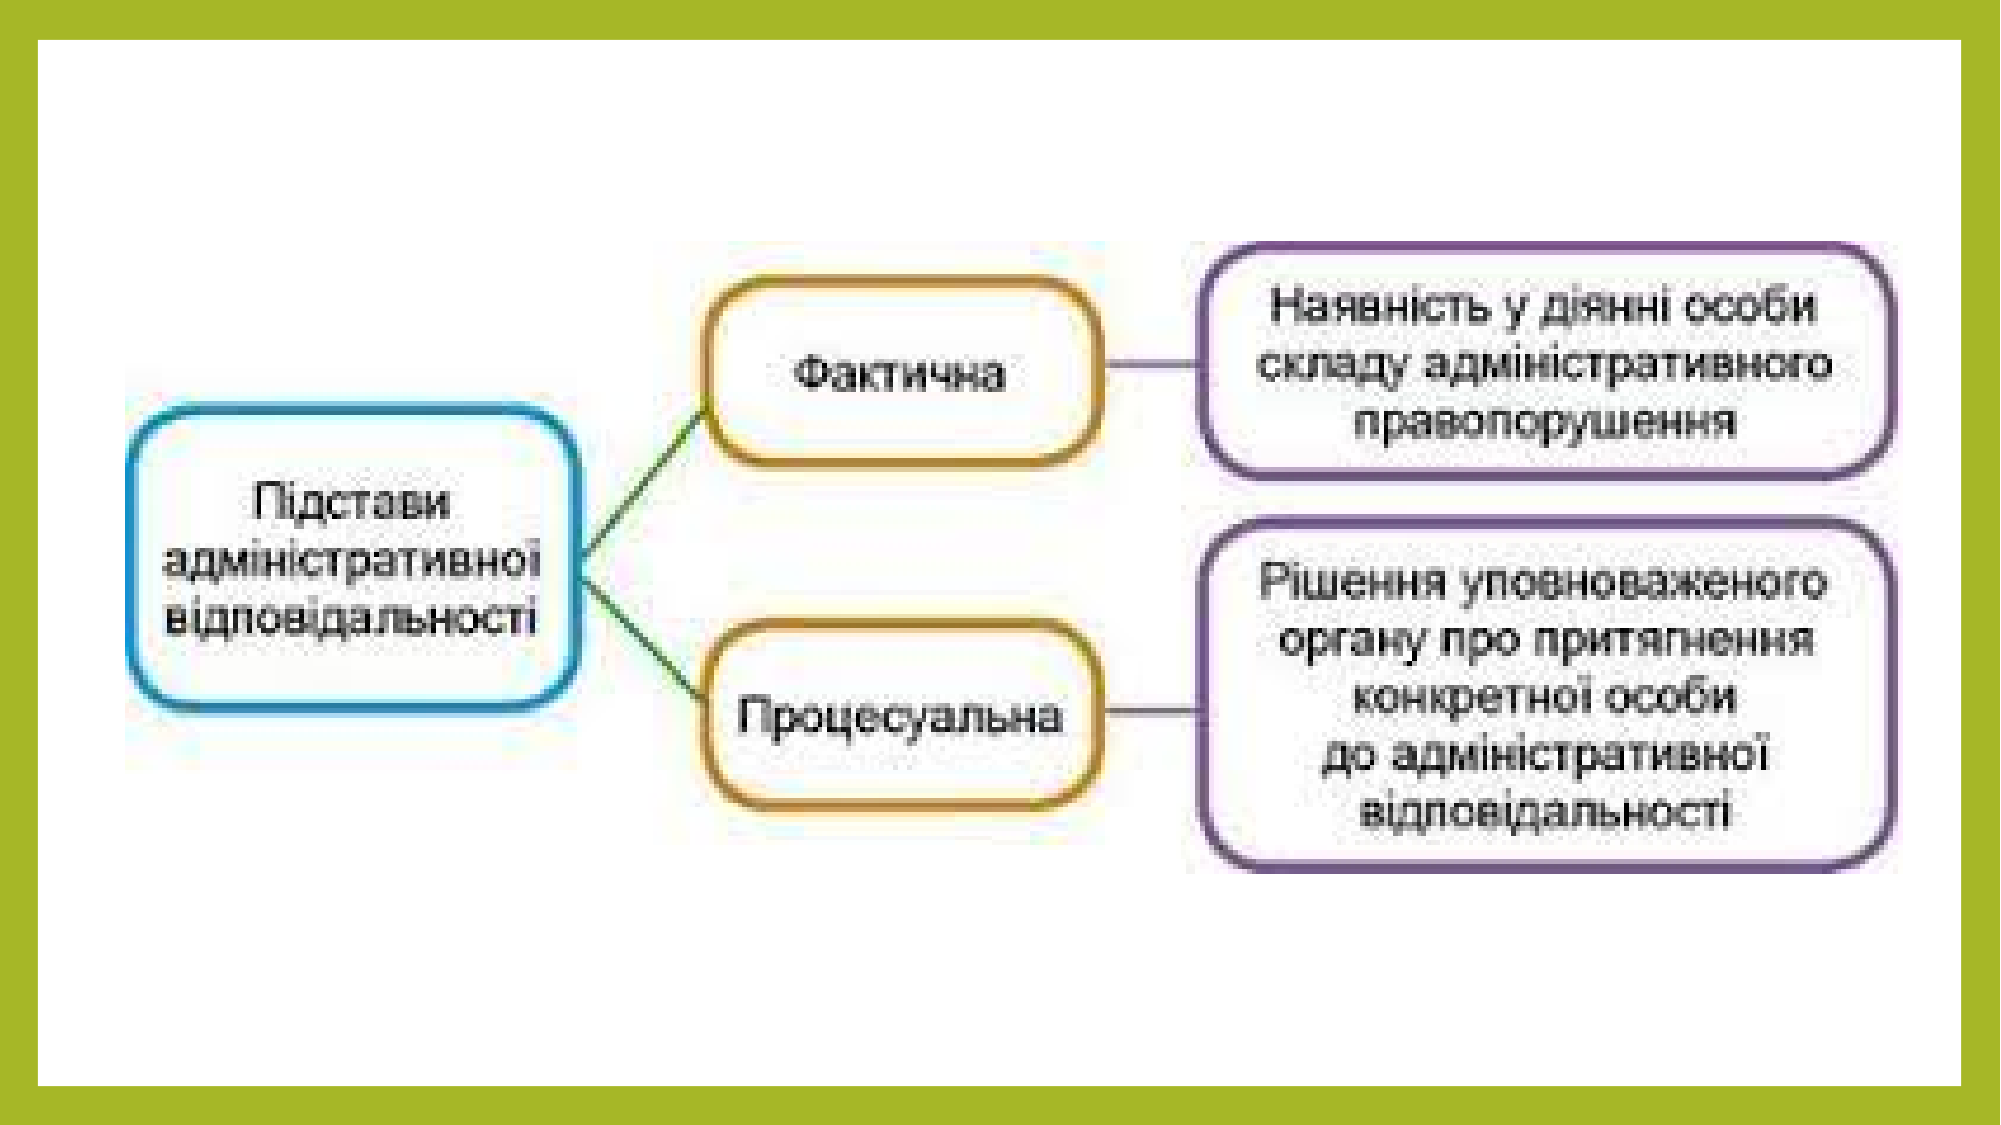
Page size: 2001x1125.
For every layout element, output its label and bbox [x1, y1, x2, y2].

picture [125, 241, 1903, 874]
